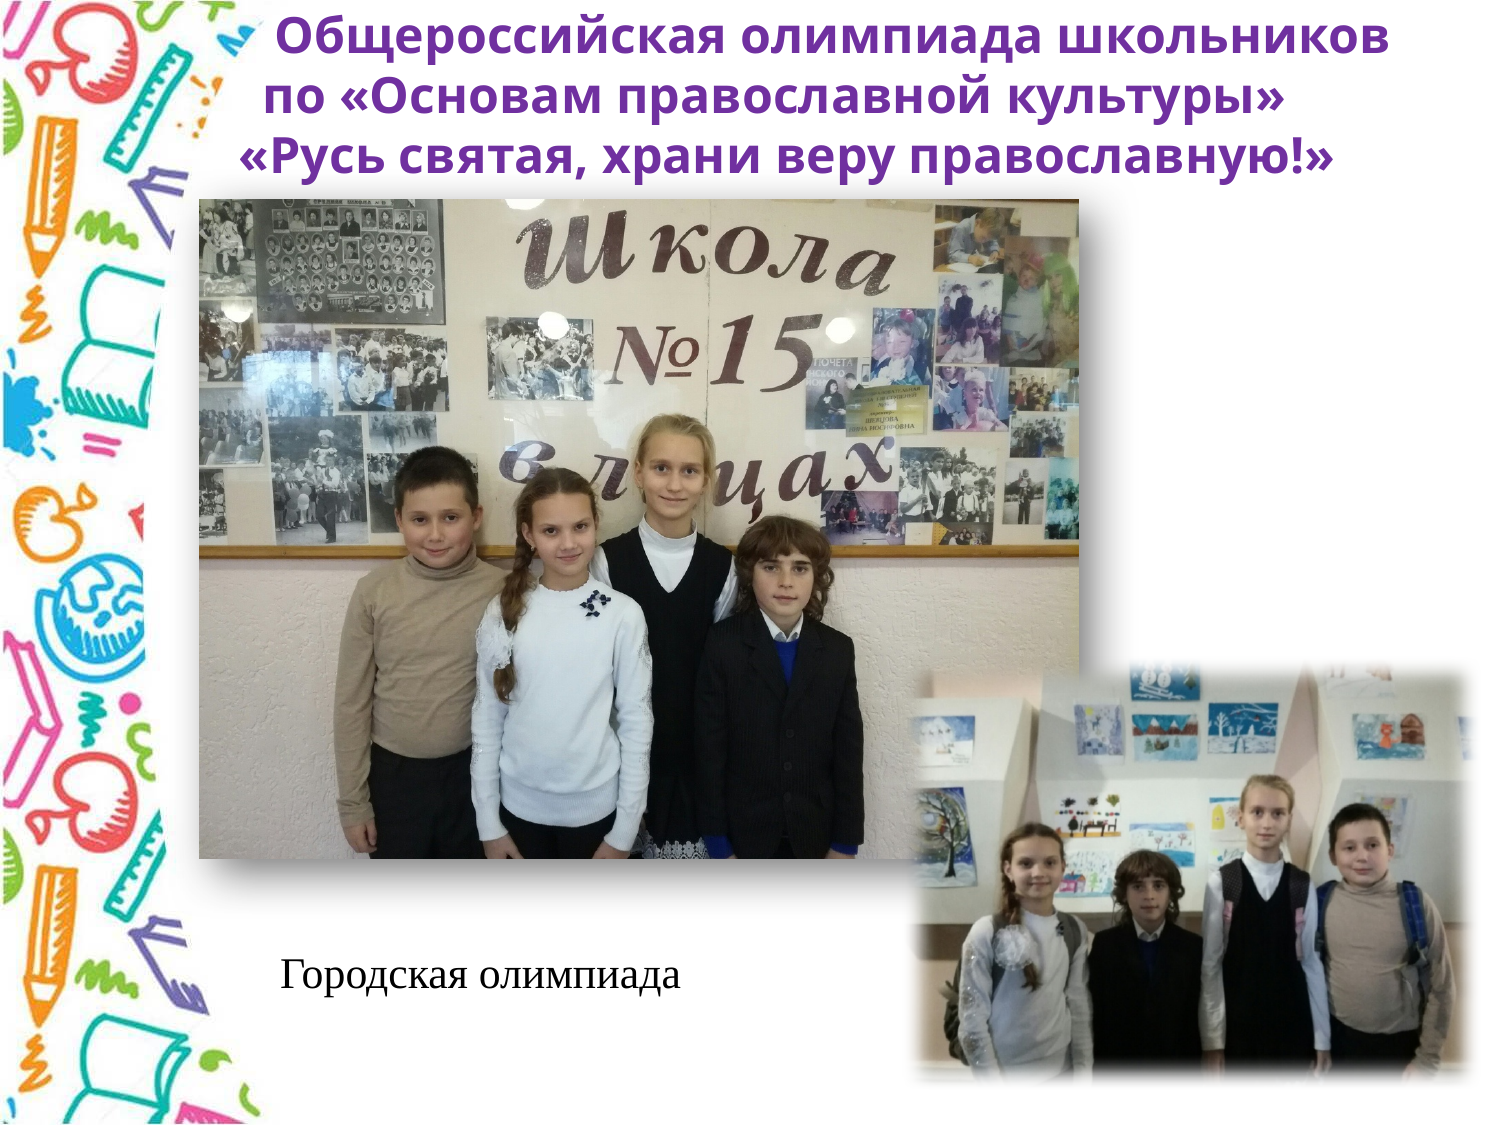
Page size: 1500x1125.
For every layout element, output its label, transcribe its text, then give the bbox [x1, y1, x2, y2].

picture [0, 0, 1500, 1125]
list Городская олимпиада [199, 937, 896, 1005]
title Общероссийская олимпиада школьников по «Основам православной культуры» «Русь святая, храни веру православную!» [75, 0, 1500, 188]
